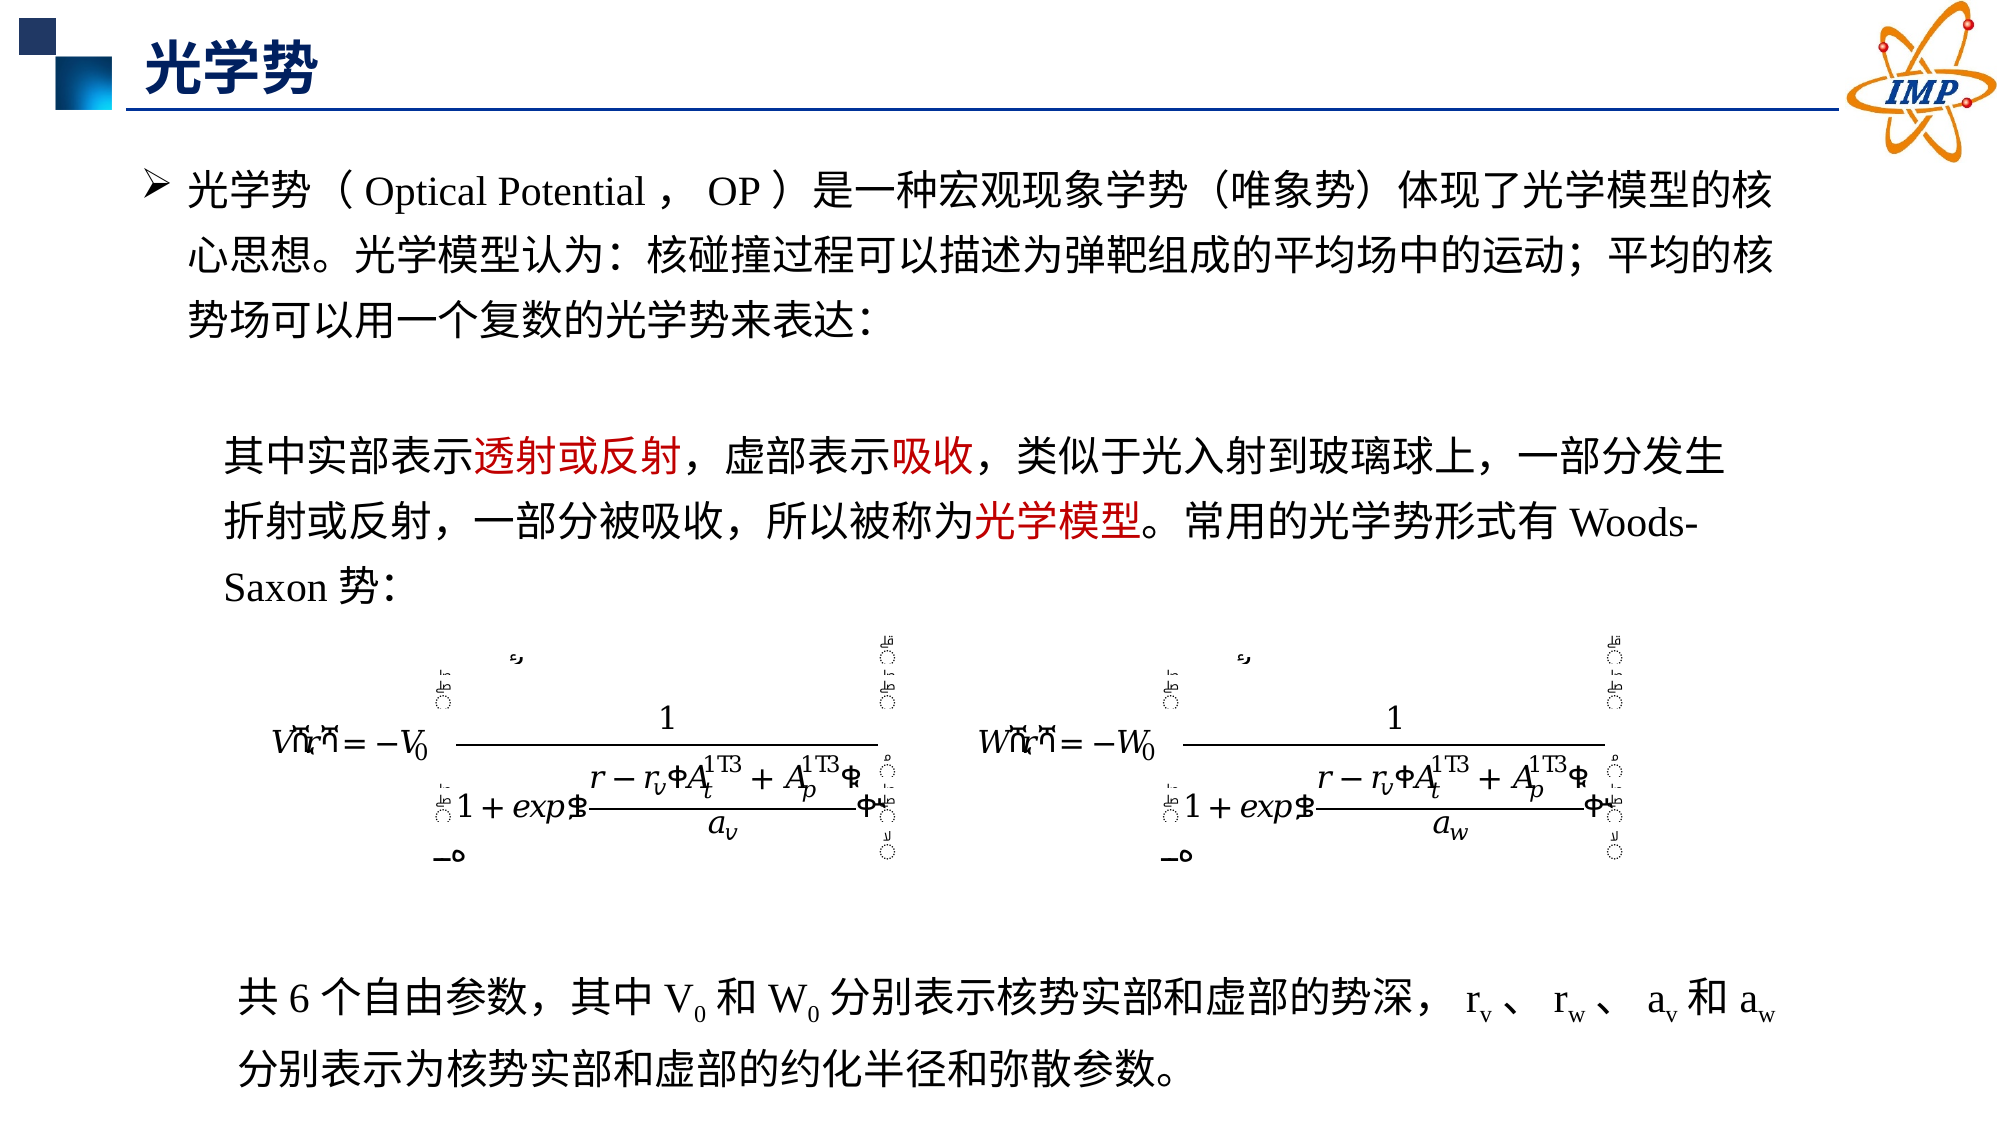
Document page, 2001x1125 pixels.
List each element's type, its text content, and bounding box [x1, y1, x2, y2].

text_box [19, 18, 56, 55]
text_box 共6个自由参数，其中V0和W0分别表示核势实部和虚部的势深，rv、rw、av和aw分别表示为核势实部和虚部的约化半径和弥散参数。 [222, 946, 1810, 1100]
picture [966, 621, 1662, 870]
picture [102, 104, 112, 110]
picture [262, 621, 927, 870]
picture [1845, 0, 1997, 164]
picture [55, 56, 112, 110]
text_box 光学势 [129, 23, 1845, 109]
